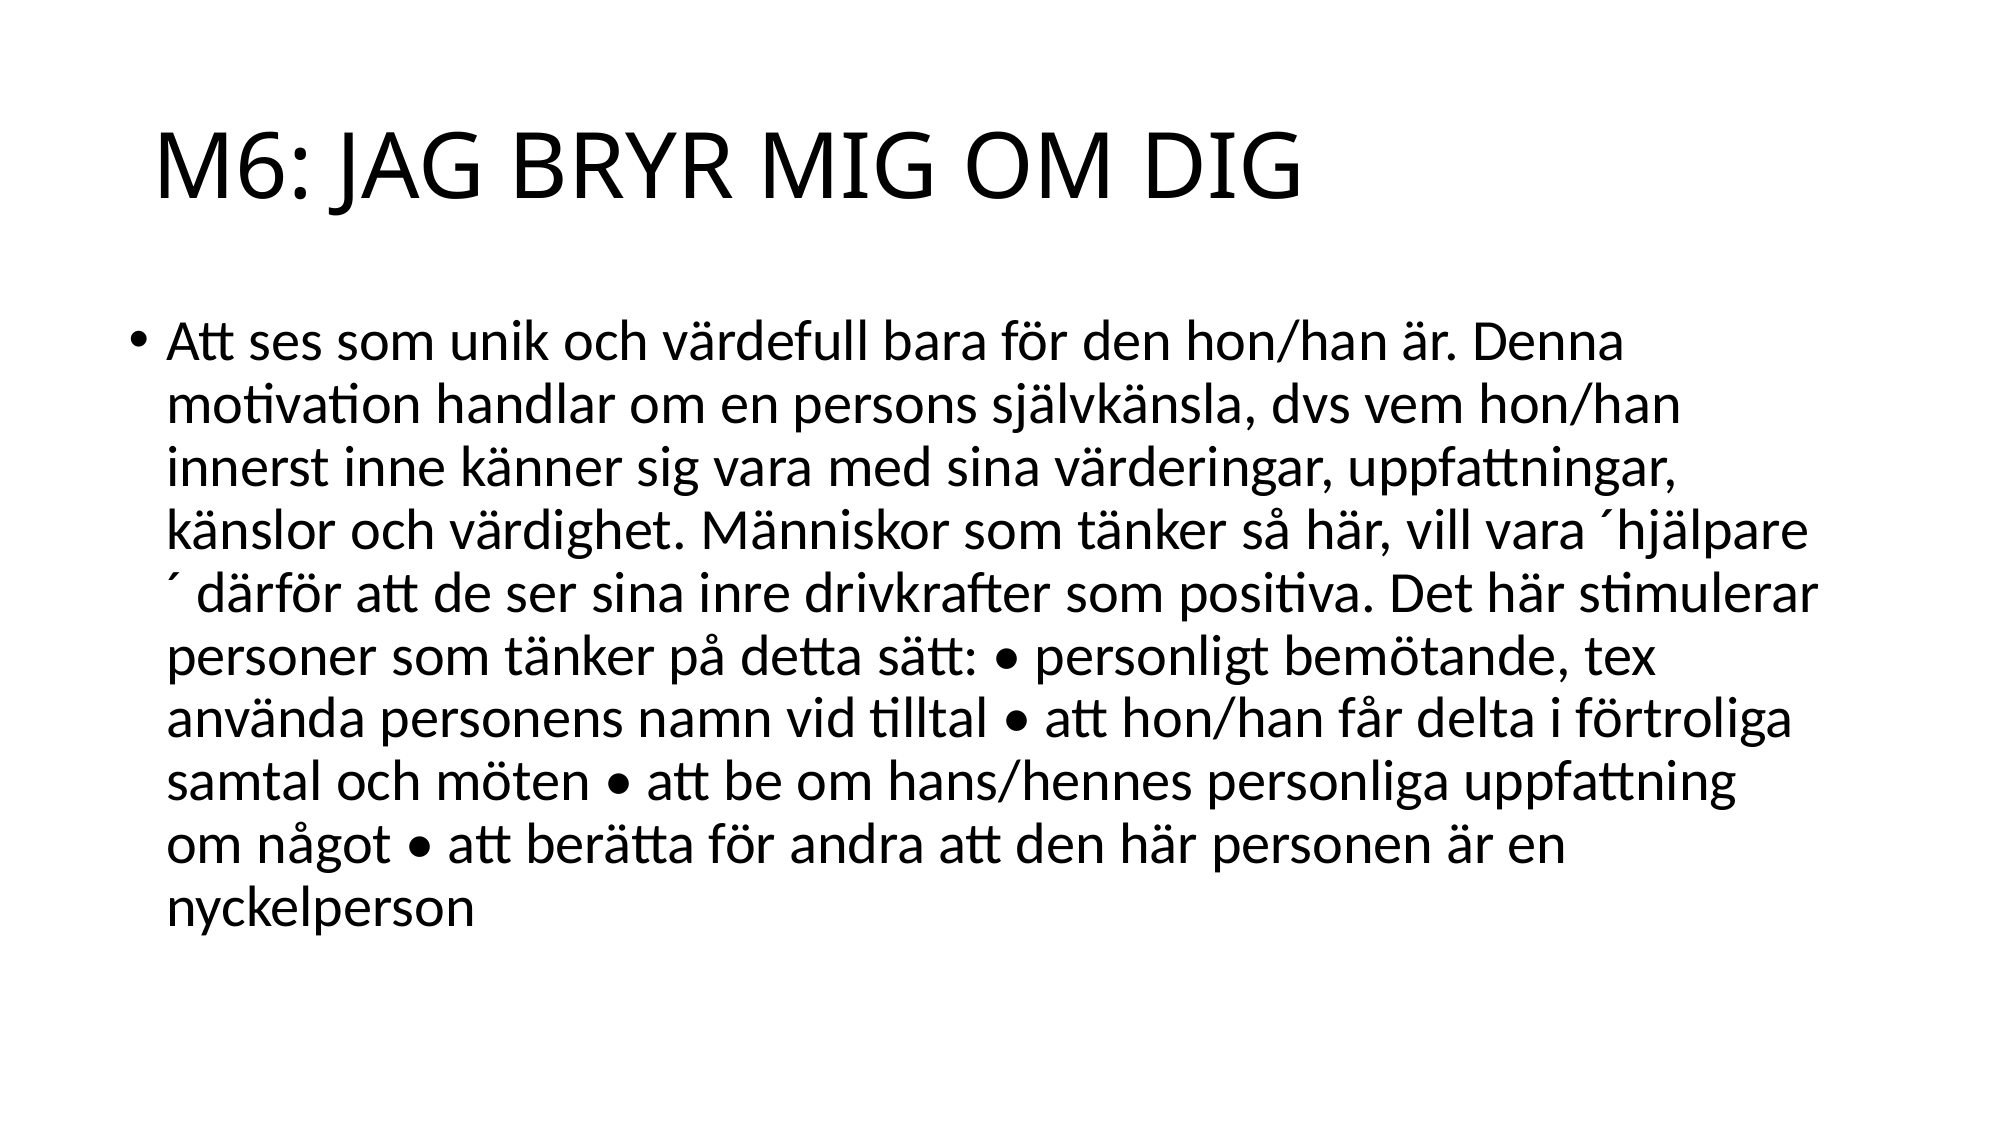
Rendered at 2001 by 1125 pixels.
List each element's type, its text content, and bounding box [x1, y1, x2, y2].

list Att ses som unik och värdefull bara för den hon/han är. Denna motivation handlar om en persons självkänsla, dvs vem hon/han innerst inne känner sig vara med sina värderingar, uppfattningar, känslor och värdighet. Människor som tänker så här, vill vara ´hjälpare´ därför att de ser sina inre drivkrafter som positiva. Det här stimulerar personer som tänker på detta sätt: • personligt bemötande, tex använda personens namn vid tilltal • att hon/han får delta i förtroliga samtal och möten • att be om hans/hennes personliga uppfattning om något • att berätta för andra att den här personen är en nyckelperson [113, 303, 1839, 1017]
title M6: JAG BRYR MIG OM DIG [137, 59, 1863, 278]
